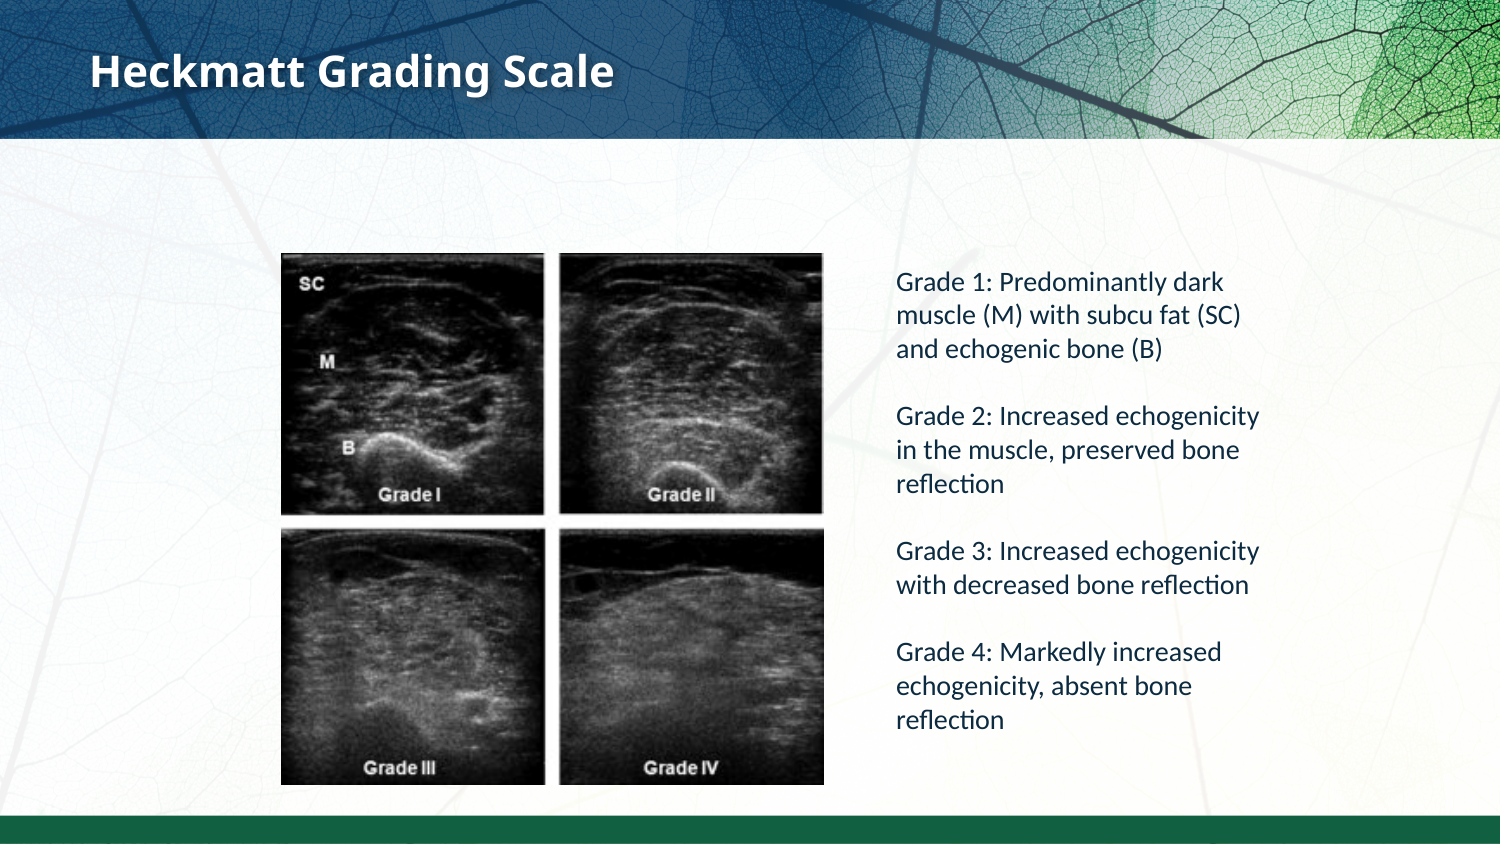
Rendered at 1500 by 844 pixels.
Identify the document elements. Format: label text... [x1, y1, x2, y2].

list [281, 253, 824, 785]
text_box Grade 1: Predominantly dark muscle (M) with subcu fat (SC) and echogenic bone (B) Grade 2: Increased echogenicity in the muscle, preserved bone reflection Grade 3: Increased echogenicity with decreased bone reflection Grade 4: Markedly increased echogenicity, absent bone reflection [881, 255, 1285, 743]
title Heckmatt Grading Scale [73, 0, 1449, 139]
picture [1449, 0, 1500, 138]
